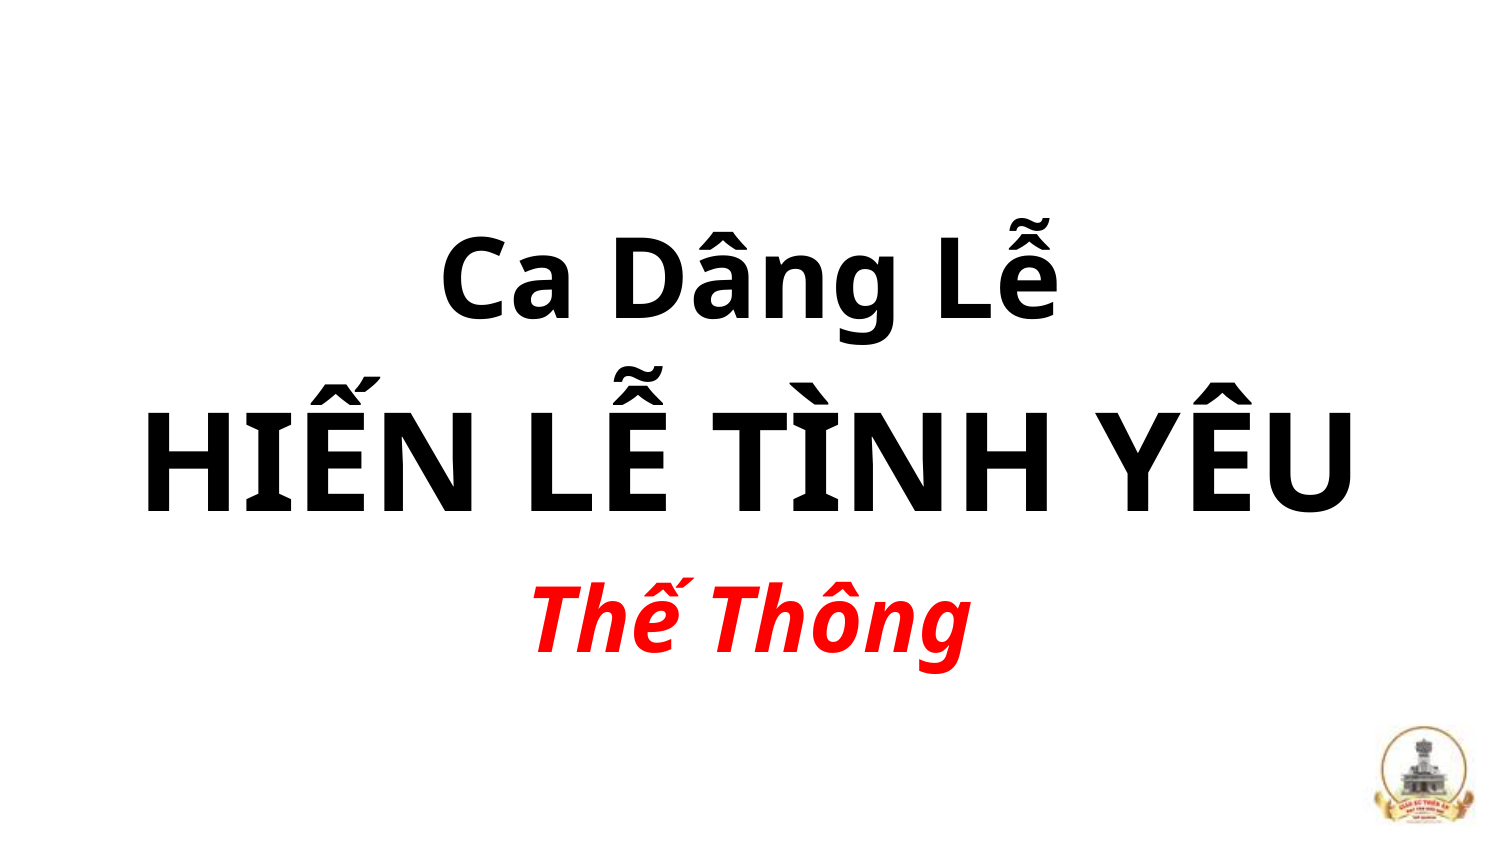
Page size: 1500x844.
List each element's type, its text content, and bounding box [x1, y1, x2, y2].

title Ca Dâng Lễ HIẾN LỄ TÌNH YÊU Thế Thông [0, 3, 1500, 844]
